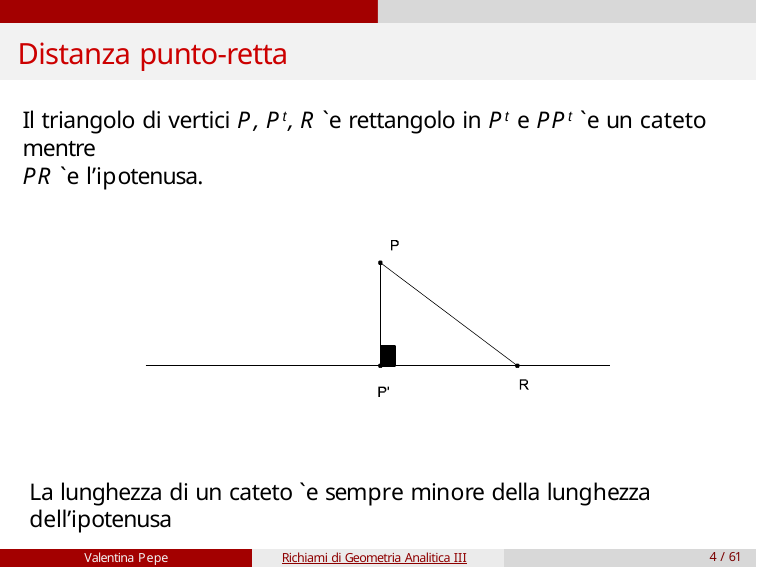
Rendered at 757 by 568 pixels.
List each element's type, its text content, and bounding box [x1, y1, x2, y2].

text_box [378, 386, 389, 397]
text_box [519, 379, 529, 390]
text_box [503, 548, 756, 567]
text_box [251, 548, 503, 567]
slide_number Valentina Pepe [82, 549, 170, 568]
title Distanza punto-retta [15, 35, 741, 131]
text_box La lunghezza di un cateto `e sempre minore della lunghezza dell’ipotenusa [27, 477, 729, 533]
text_box [380, 346, 395, 366]
text_box [391, 240, 399, 251]
text_box [0, 22, 756, 81]
text_box [0, 548, 251, 567]
footer Richiami di Geometria Analitica III [279, 549, 477, 568]
text_box Il triangolo di vertici P, Pt, R `e rettangolo in Pt e PPt `e un cateto mentre PR `e l’ipotenusa. [20, 103, 728, 190]
text_box 4 / 61 [707, 549, 747, 565]
